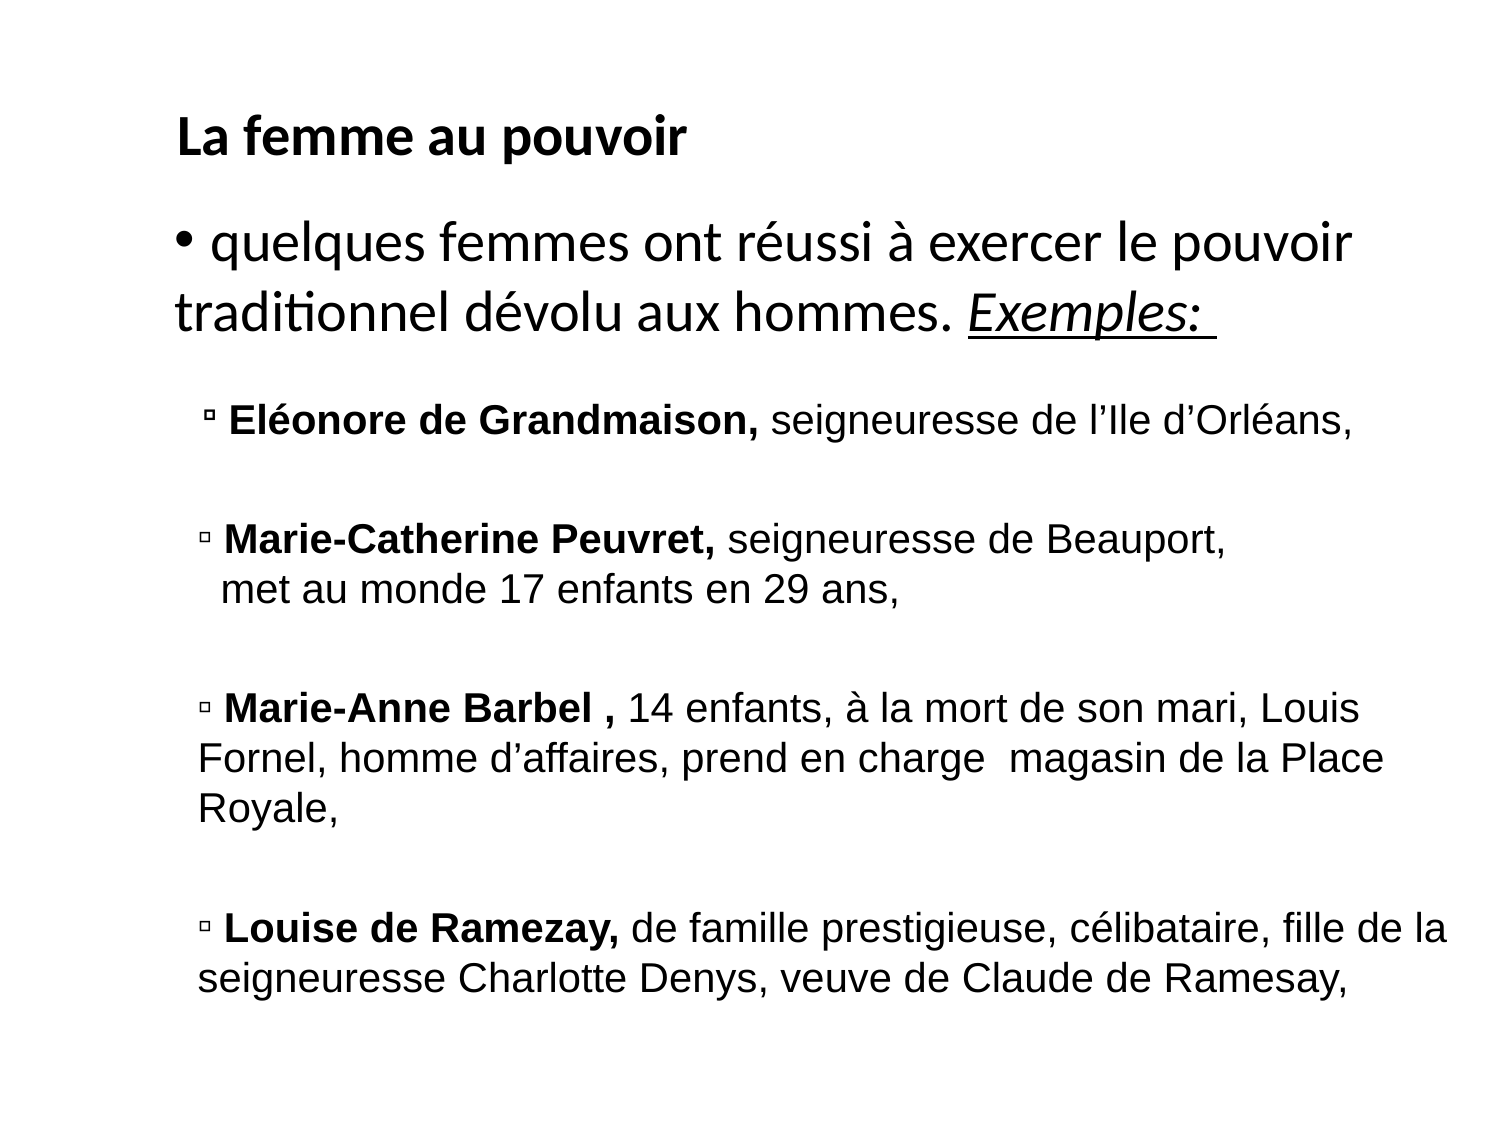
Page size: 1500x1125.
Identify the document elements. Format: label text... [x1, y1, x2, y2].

text_box Louise de Ramezay, de famille prestigieuse, célibataire, fille de la seigneuresse Charlotte Denys, veuve de Claude de Ramesay, [182, 893, 1471, 1008]
text_box quelques femmes ont réussi à exercer le pouvoir traditionnel dévolu aux hommes. Exemples: [159, 196, 1459, 351]
text_box Eléonore de Grandmaison, seigneuresse de l’Ile d’Orléans, [187, 385, 1369, 451]
text_box Marie-Anne Barbel , 14 enfants, à la mort de son mari, Louis Fornel, homme d’affaires, prend en charge magasin de la Place Royale, [182, 673, 1435, 839]
text_box La femme au pouvoir [162, 90, 704, 175]
text_box Marie-Catherine Peuvret, seigneuresse de Beauport, met au monde 17 enfants en 29 ans, [182, 504, 1258, 619]
